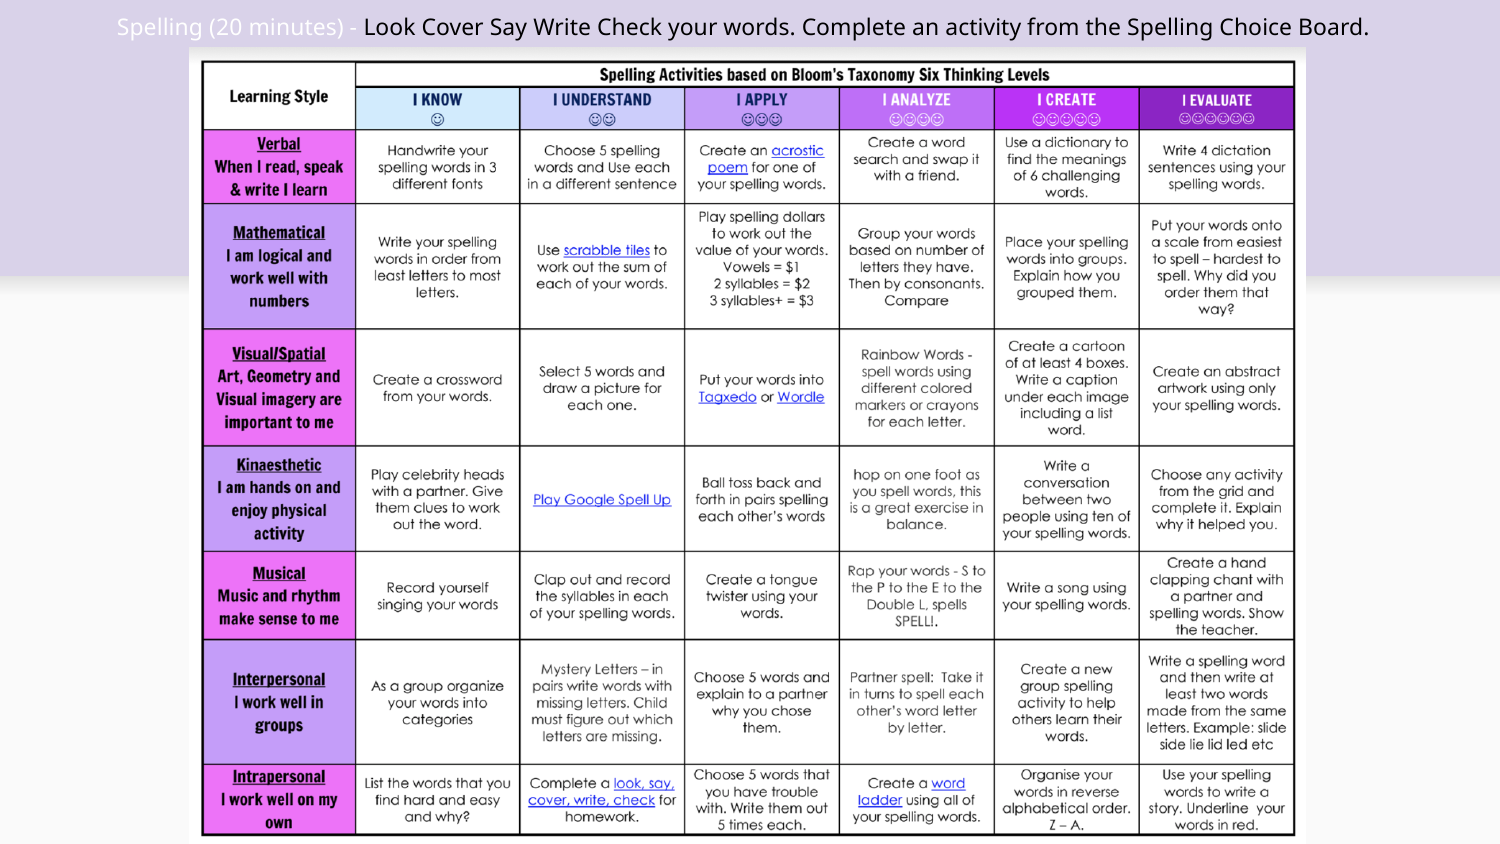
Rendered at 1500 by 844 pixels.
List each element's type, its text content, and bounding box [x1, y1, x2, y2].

title Spelling (20 minutes) - Look Cover Say Write Check your words. Complete an activity from the Spelling Choice Board. [0, 0, 1500, 55]
picture [188, 47, 1306, 844]
